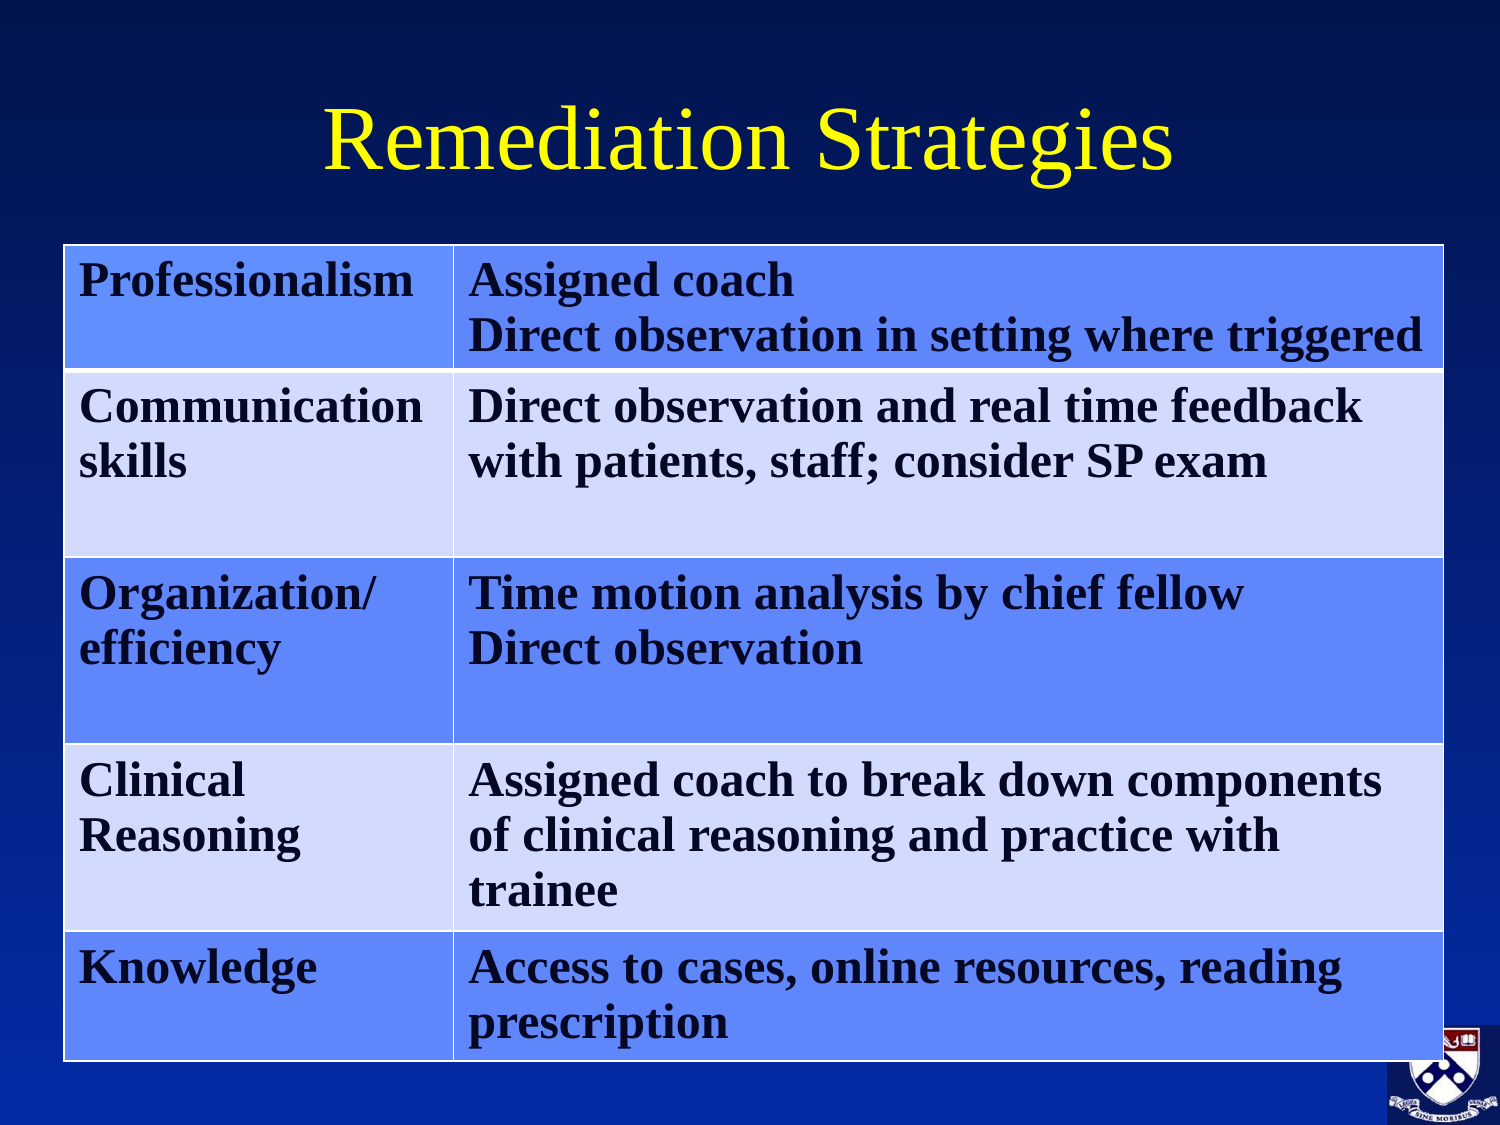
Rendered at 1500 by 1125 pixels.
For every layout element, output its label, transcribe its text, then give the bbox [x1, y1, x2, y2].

table_cell Direct observation and real time feedback with patients, staff; consider SP exam [454, 373, 1443, 556]
table_cell Communication skills [65, 373, 453, 556]
table_cell Time motion analysis by chief fellow Direct observation [454, 558, 1443, 743]
table_header Assigned coach Direct observation in setting where triggered [454, 246, 1443, 368]
table_cell Organization/ efficiency [65, 558, 453, 743]
table_header Professionalism [65, 246, 453, 368]
title Remediation Strategies [112, 38, 1388, 227]
picture [1387, 1025, 1500, 1125]
table_cell Access to cases, online resources, reading prescription [454, 932, 1443, 1060]
table_cell Knowledge [65, 932, 453, 1060]
table_cell Clinical Reasoning [65, 745, 453, 930]
table_cell Assigned coach to break down components of clinical reasoning and practice with trainee [454, 745, 1443, 930]
